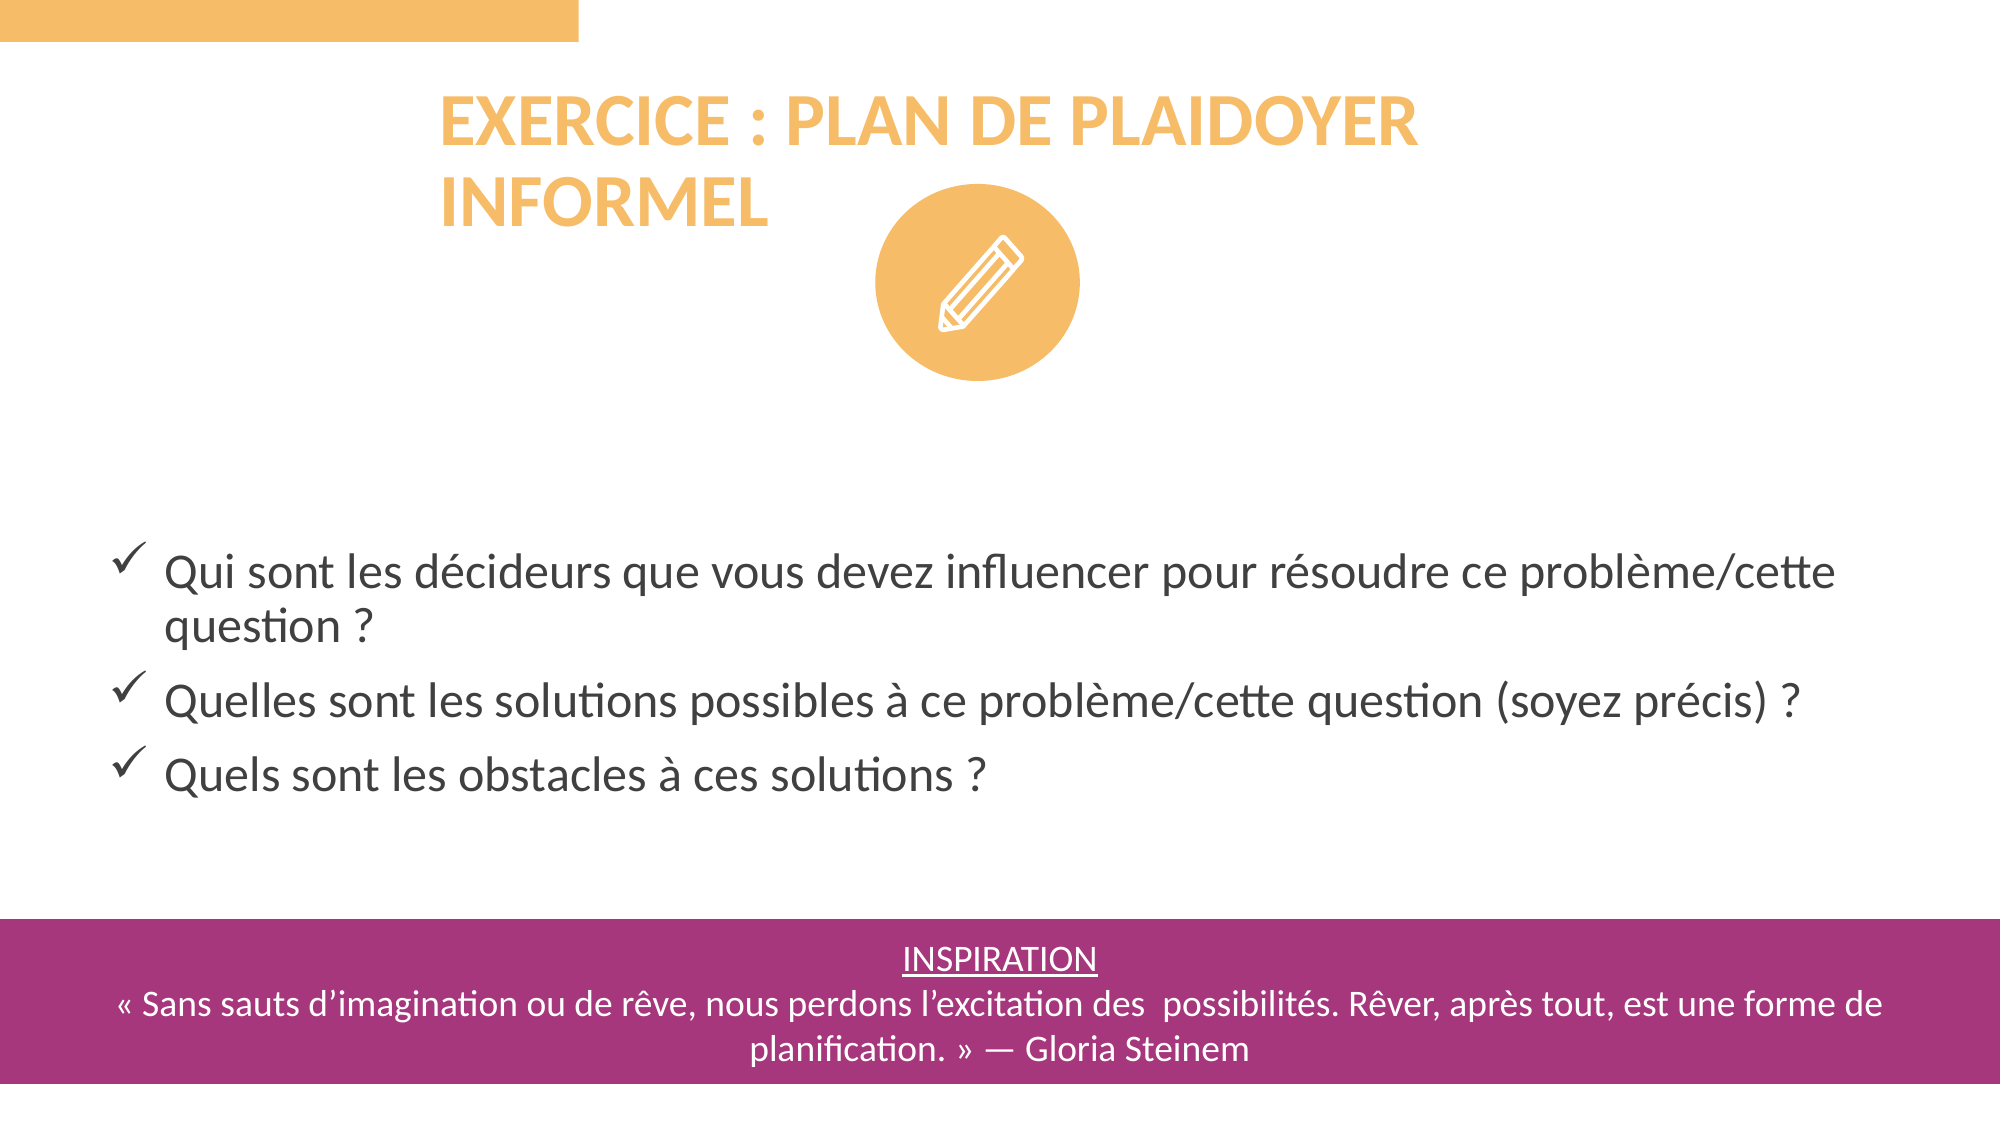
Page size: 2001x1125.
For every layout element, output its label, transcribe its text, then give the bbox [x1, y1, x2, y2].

text_box EXERCICE : PLAN DE PLAIDOYER INFORMEL [424, 73, 1620, 185]
list Qui sont les décideurs que vous devez influencer pour résoudre ce problème/cette question ? Quelles sont les solutions possibles à ce problème/cette question (soyez précis) ? Quels sont les obstacles à ces solutions ? [93, 537, 1895, 878]
text_box [875, 183, 1080, 381]
text_box INSPIRATION « Sans sauts d’imagination ou de rêve, nous perdons l’excitation des possibilités. Rêver, après tout, est une forme de planification. » — Gloria Steinem [0, 919, 2000, 1084]
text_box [940, 237, 1022, 330]
